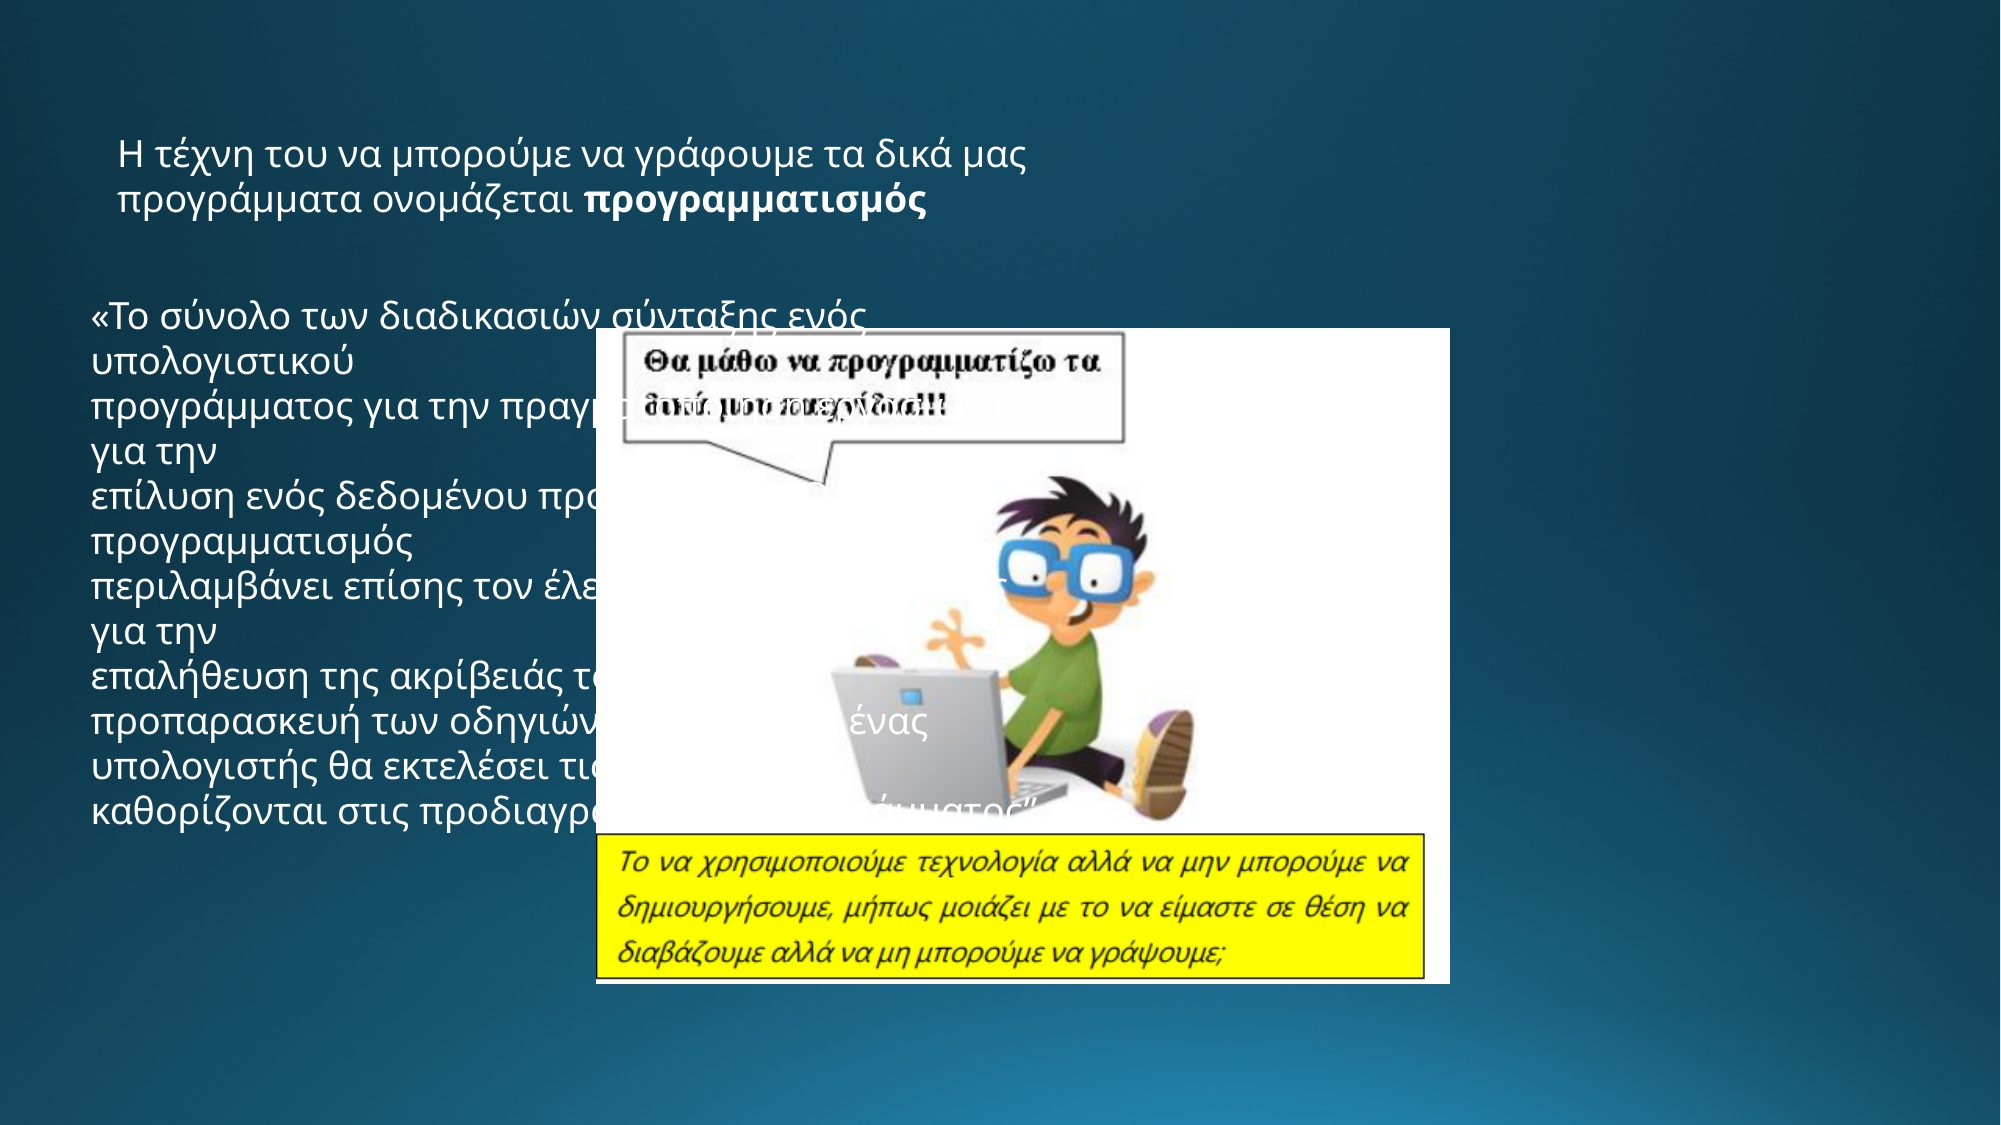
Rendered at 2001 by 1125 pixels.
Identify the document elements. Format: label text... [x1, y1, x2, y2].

picture [0, 0, 2001, 1125]
text_box Η τέχνη του να μπορούμε να γράφουμε τα δικά μας προγράμματα ονομάζεται προγραμματισμός [102, 122, 1103, 228]
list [596, 328, 1450, 984]
text_box «Το σύνολο των διαδικασιών σύνταξης ενός υπολογιστικού προγράμματος για την πραγματοποίηση εργασιών ή για την επίλυση ενός δεδομένου προβλήματος. Ο προγραμματισμός περιλαμβάνει επίσης τον έλεγχο του προγράμματος για την επαλήθευση της ακρίβειάς του, και την προπαρασκευή των οδηγιών με τις οποίες ένας υπολογιστής θα εκτελέσει τις εργασίες που καθορίζονται στις προδιαγραφές του προγράμματος” [75, 284, 1076, 840]
